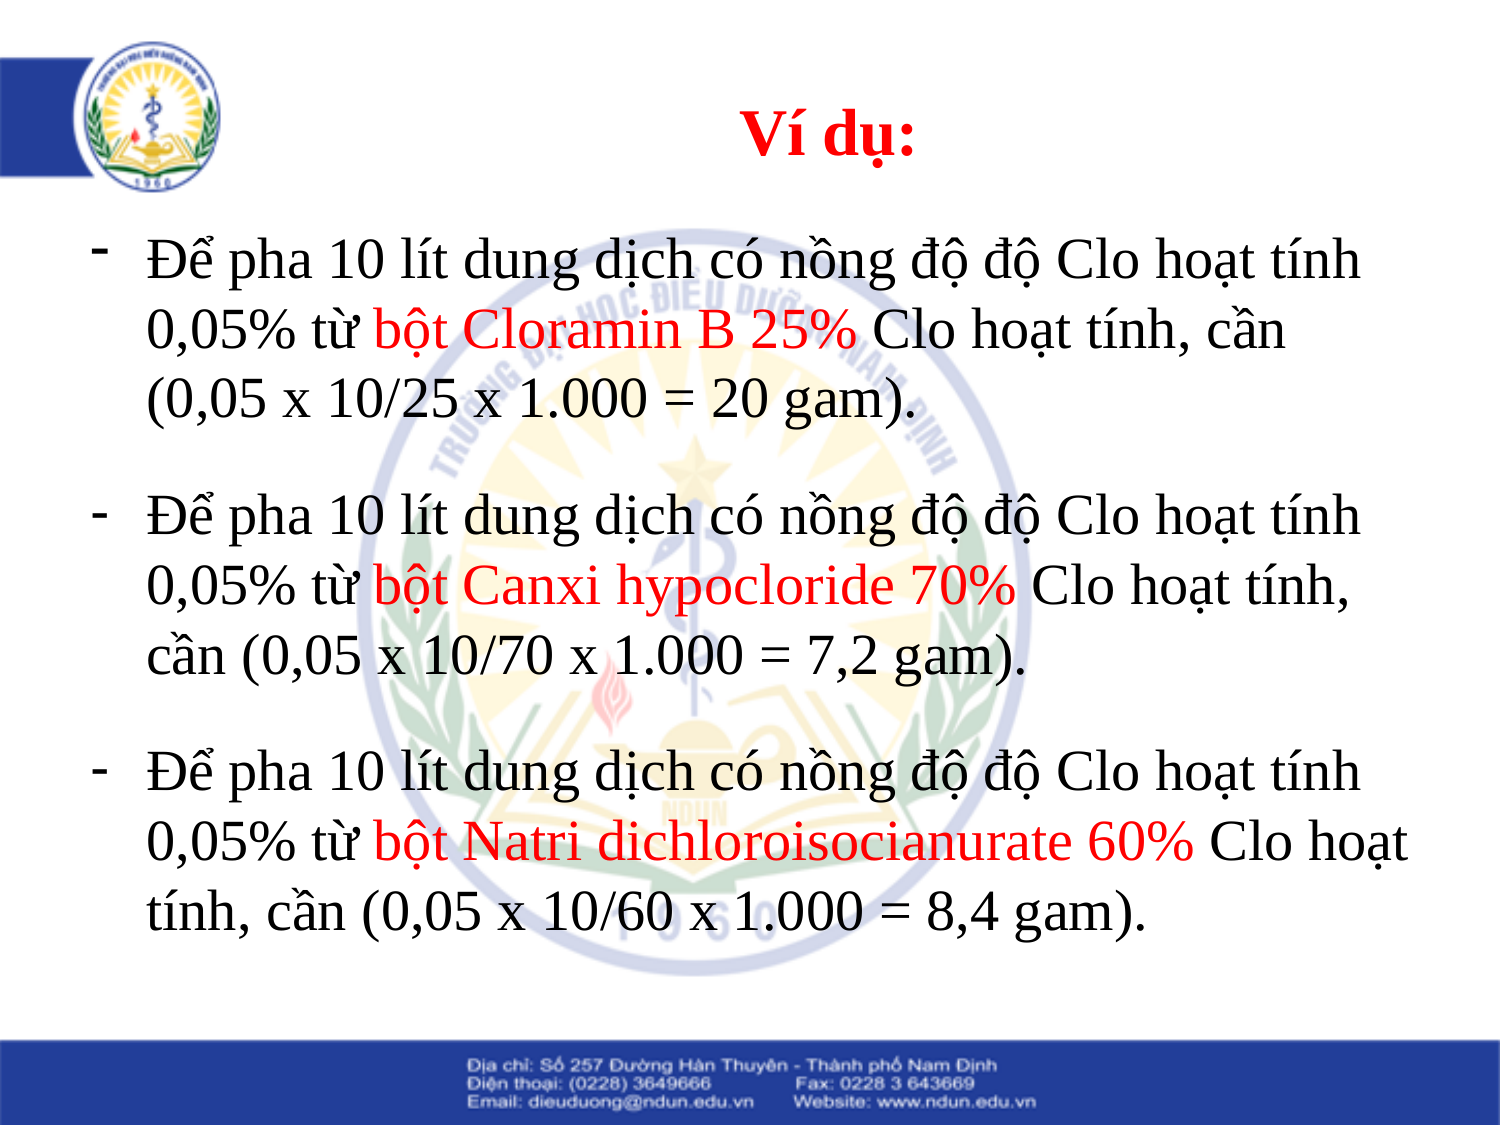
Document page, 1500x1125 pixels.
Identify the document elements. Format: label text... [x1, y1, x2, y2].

list Để pha 10 lít dung dịch có nồng độ độ Clo hoạt tính 0,05% từ bột Cloramin B 25% Clo hoạt tính, cần (0,05 x 10/25 x 1.000 = 20 gam). Để pha 10 lít dung dịch có nồng độ độ Clo hoạt tính 0,05% từ bột Canxi hypocloride 70% Clo hoạt tính, cần (0,05 x 10/70 x 1.000 = 7,2 gam). Để pha 10 lít dung dịch có nồng độ độ Clo hoạt tính 0,05% từ bột Natri dichloroisocianurate 60% Clo hoạt tính, cần (0,05 x 10/60 x 1.000 = 8,4 gam). [75, 212, 1425, 1005]
title Ví dụ: [249, 45, 1425, 212]
picture [0, 0, 1500, 1125]
